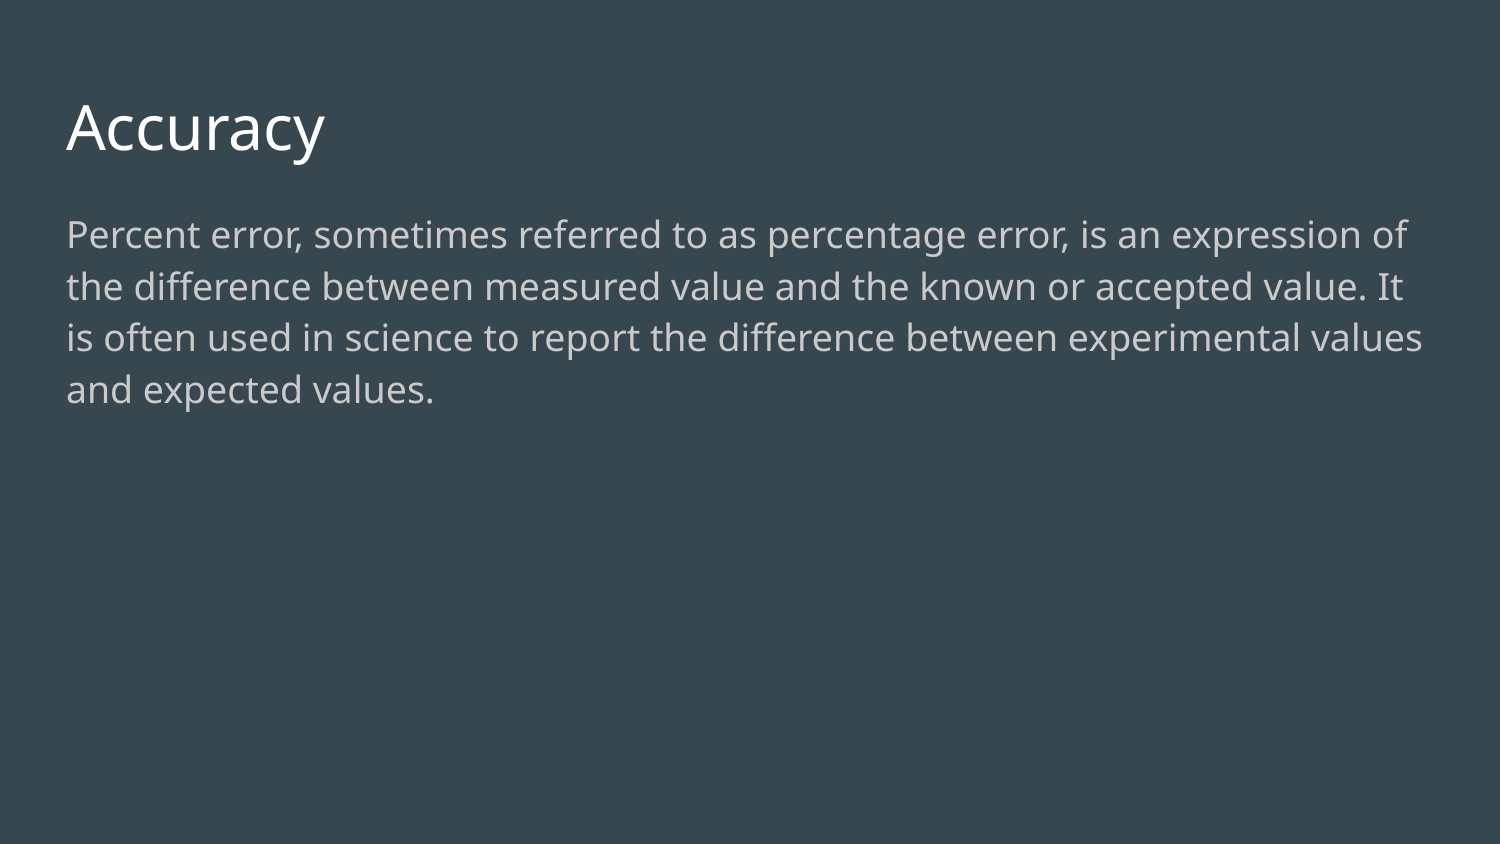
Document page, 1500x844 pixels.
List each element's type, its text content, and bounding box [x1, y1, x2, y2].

list Percent error, sometimes referred to as percentage error, is an expression of the difference between measured value and the known or accepted value. It is often used in science to report the difference between experimental values and expected values. [51, 189, 1449, 750]
title Accuracy [51, 72, 1449, 167]
